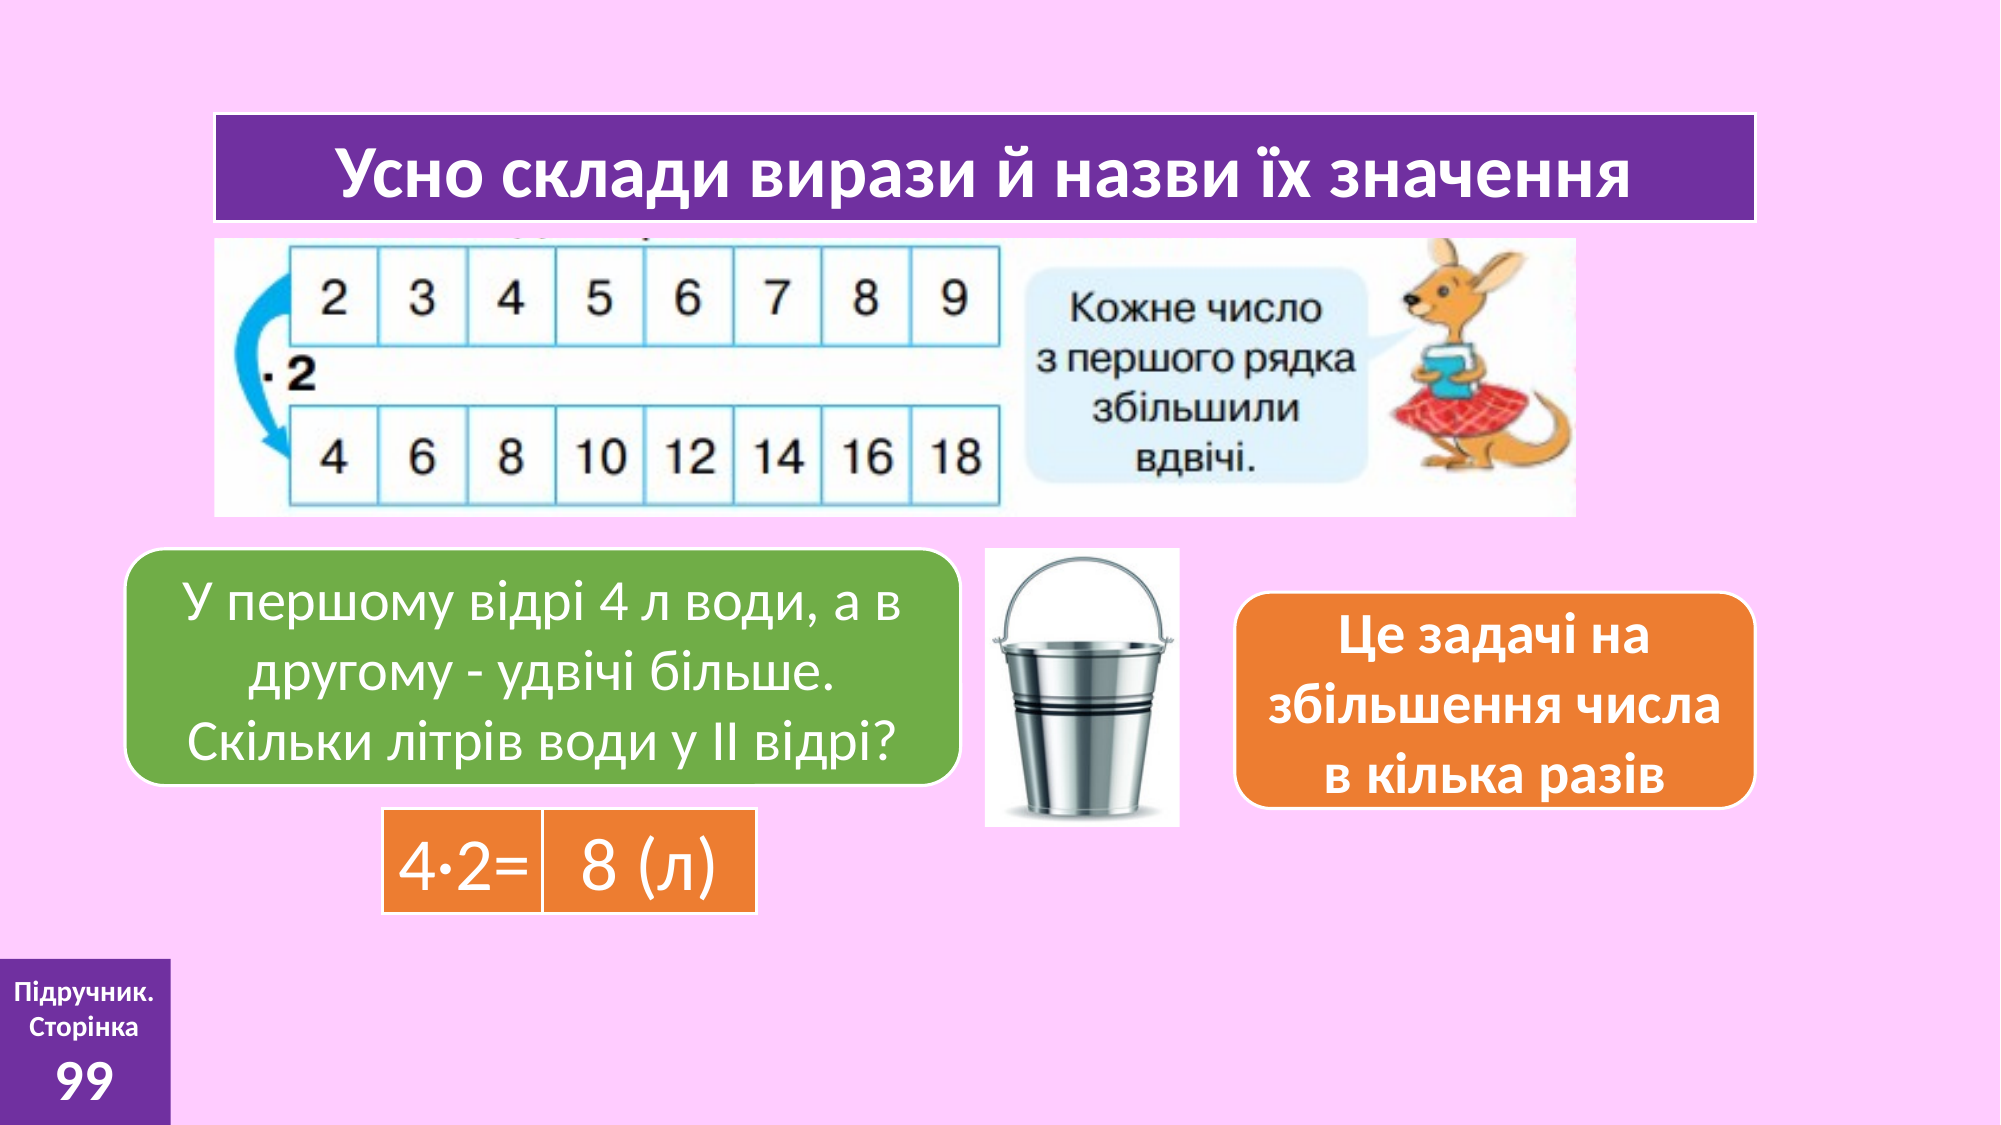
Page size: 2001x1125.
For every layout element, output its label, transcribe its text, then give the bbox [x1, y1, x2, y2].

text_box 8 (л) [541, 807, 758, 915]
text_box У першому відрі 4 л води, а в другому - удвічі більше. Скільки літрів води у ІІ відрі? [123, 547, 963, 788]
text_box Усно склади вирази й назви їх значення [213, 112, 1757, 223]
text_box 4·2= [381, 807, 541, 915]
text_box Підручник. Сторінка 99 [0, 958, 172, 1125]
text_box Це задачі на збільшення числа в кілька разів [1233, 590, 1757, 811]
picture [984, 548, 1180, 827]
picture [214, 238, 1576, 517]
